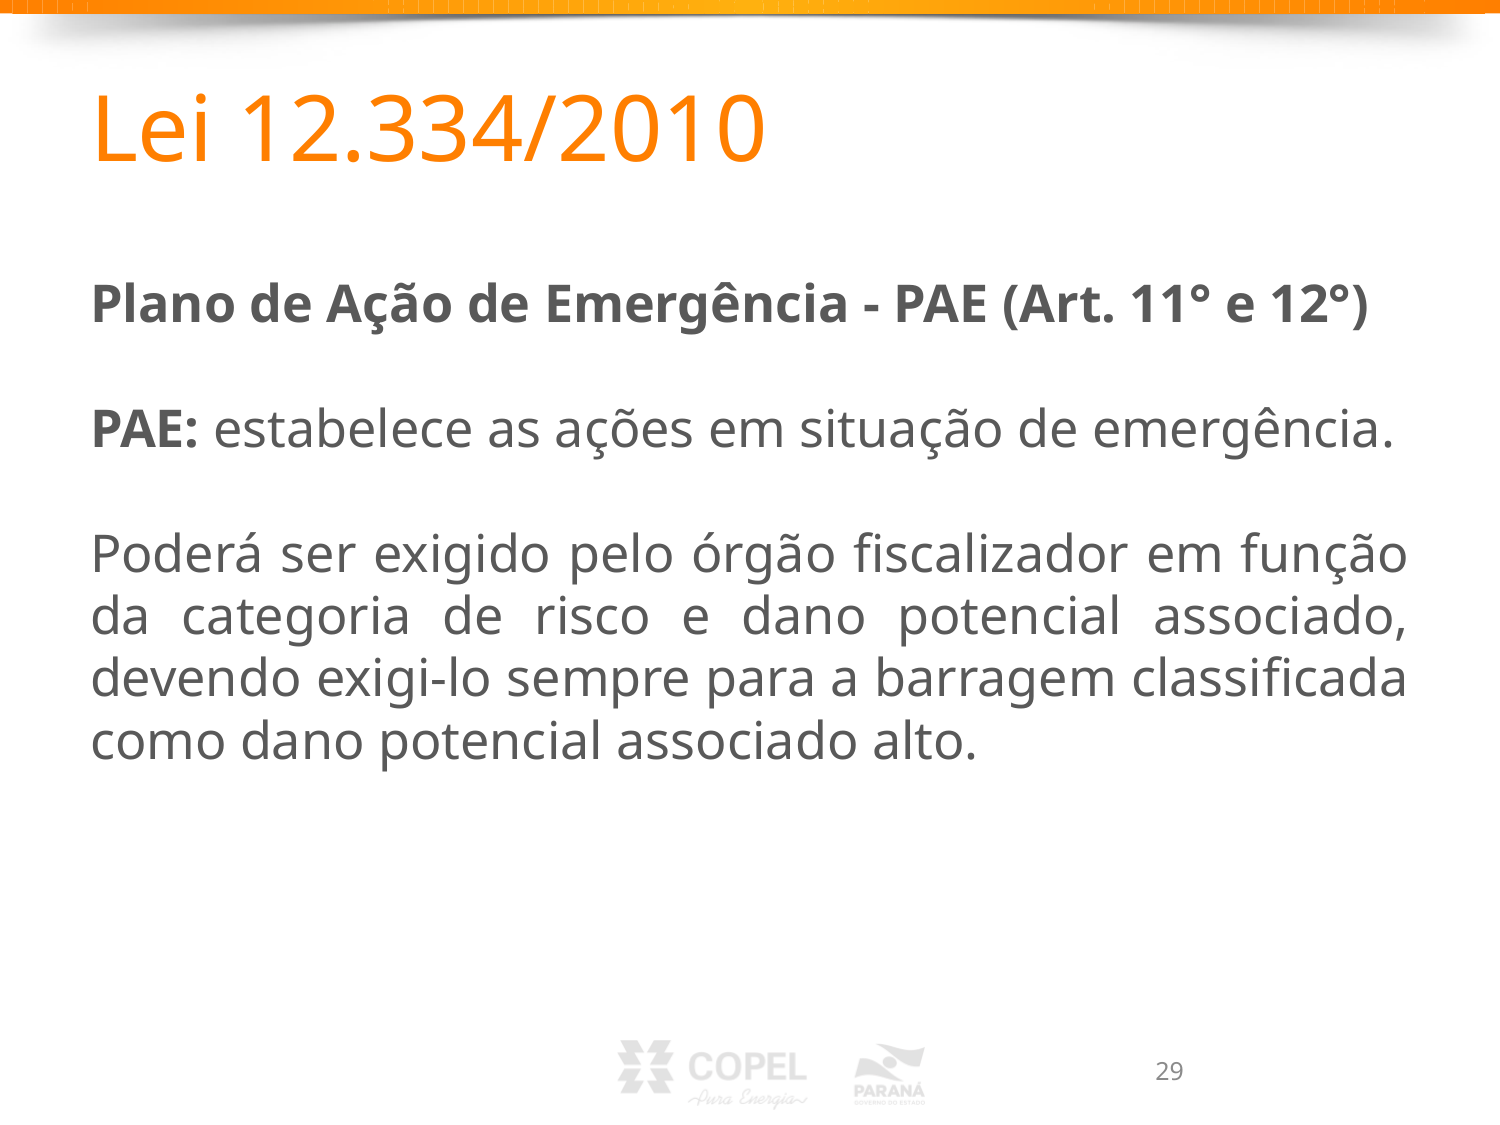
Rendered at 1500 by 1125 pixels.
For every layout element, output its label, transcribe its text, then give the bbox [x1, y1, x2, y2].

list Plano de Ação de Emergência - PAE (Art. 11° e 12°) PAE: estabelece as ações em situação de emergência. Poderá ser exigido pelo órgão fiscalizador em função da categoria de risco e dano potencial associado, devendo exigi-lo sempre para a barragem classificada como dano potencial associado alto. [75, 262, 1425, 1024]
picture [0, 14, 1500, 73]
slide_number 29 [1057, 1042, 1199, 1103]
title Lei 12.334/2010 [75, 30, 1425, 219]
